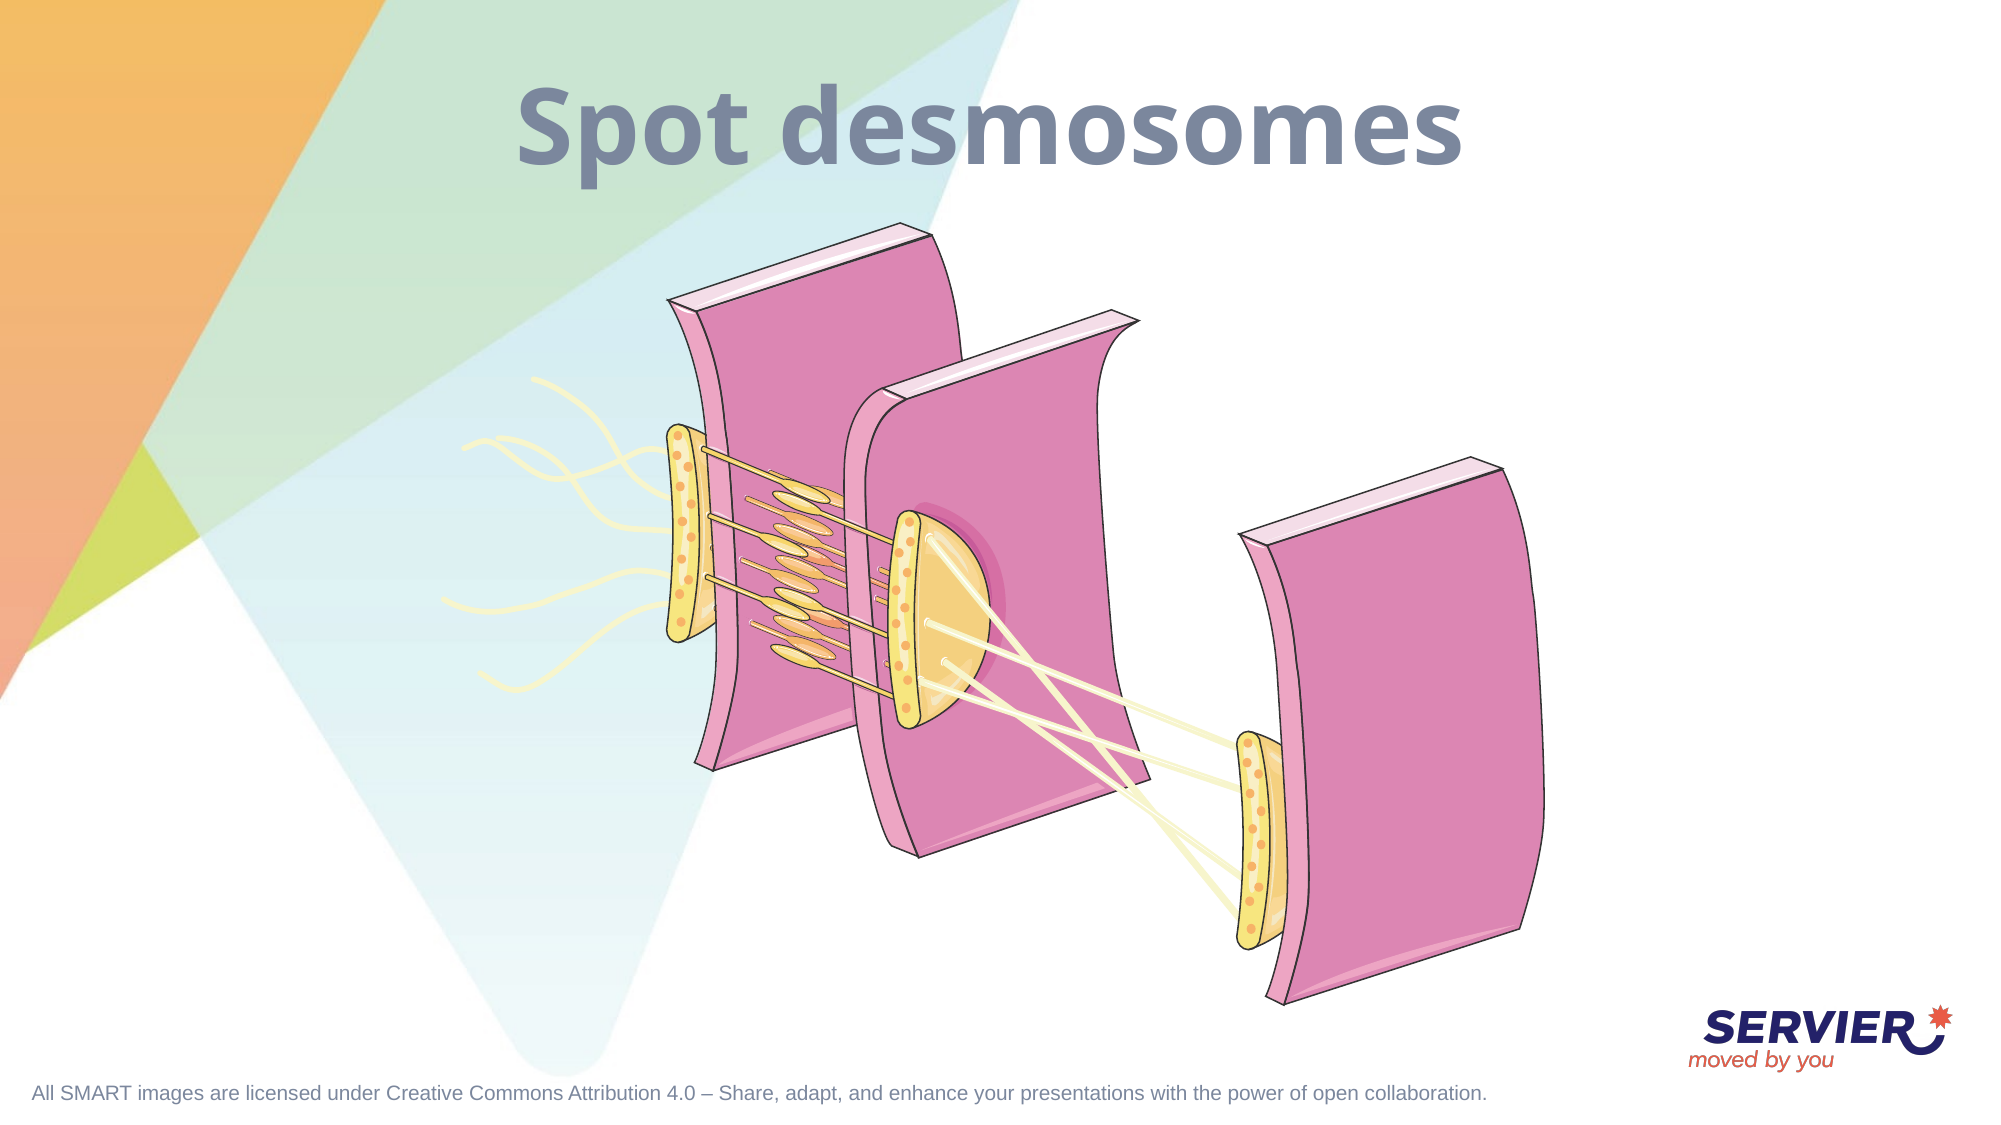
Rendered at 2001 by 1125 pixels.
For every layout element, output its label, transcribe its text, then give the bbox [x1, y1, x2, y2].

picture [0, 0, 2001, 1125]
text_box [443, 222, 1548, 1006]
title Spot desmosomes [55, 12, 1927, 232]
